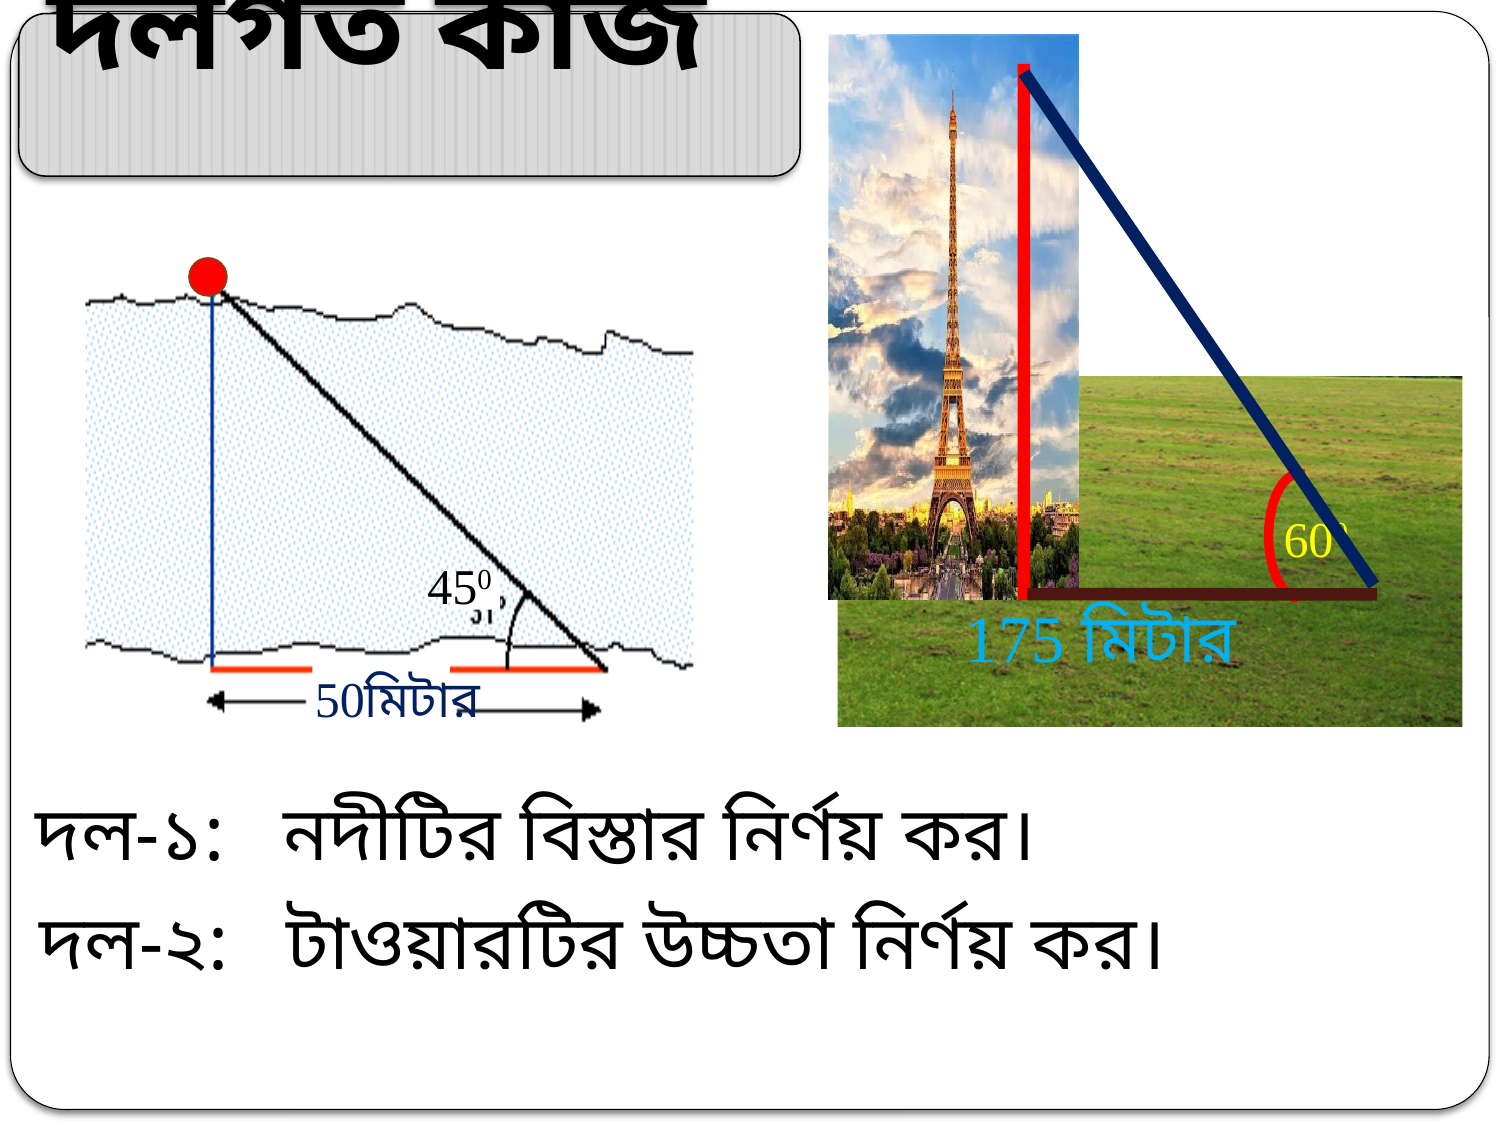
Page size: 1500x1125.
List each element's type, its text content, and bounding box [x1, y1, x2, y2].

text_box দলগত কাজ [17, 12, 801, 177]
text_box দল-১: নদীটির বিস্তার নির্ণয় কর। [21, 778, 1082, 884]
text_box দল-২: টাওয়ারটির উচ্চতা নির্ণয় কর। [24, 887, 1238, 993]
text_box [828, 33, 1463, 727]
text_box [83, 260, 697, 748]
